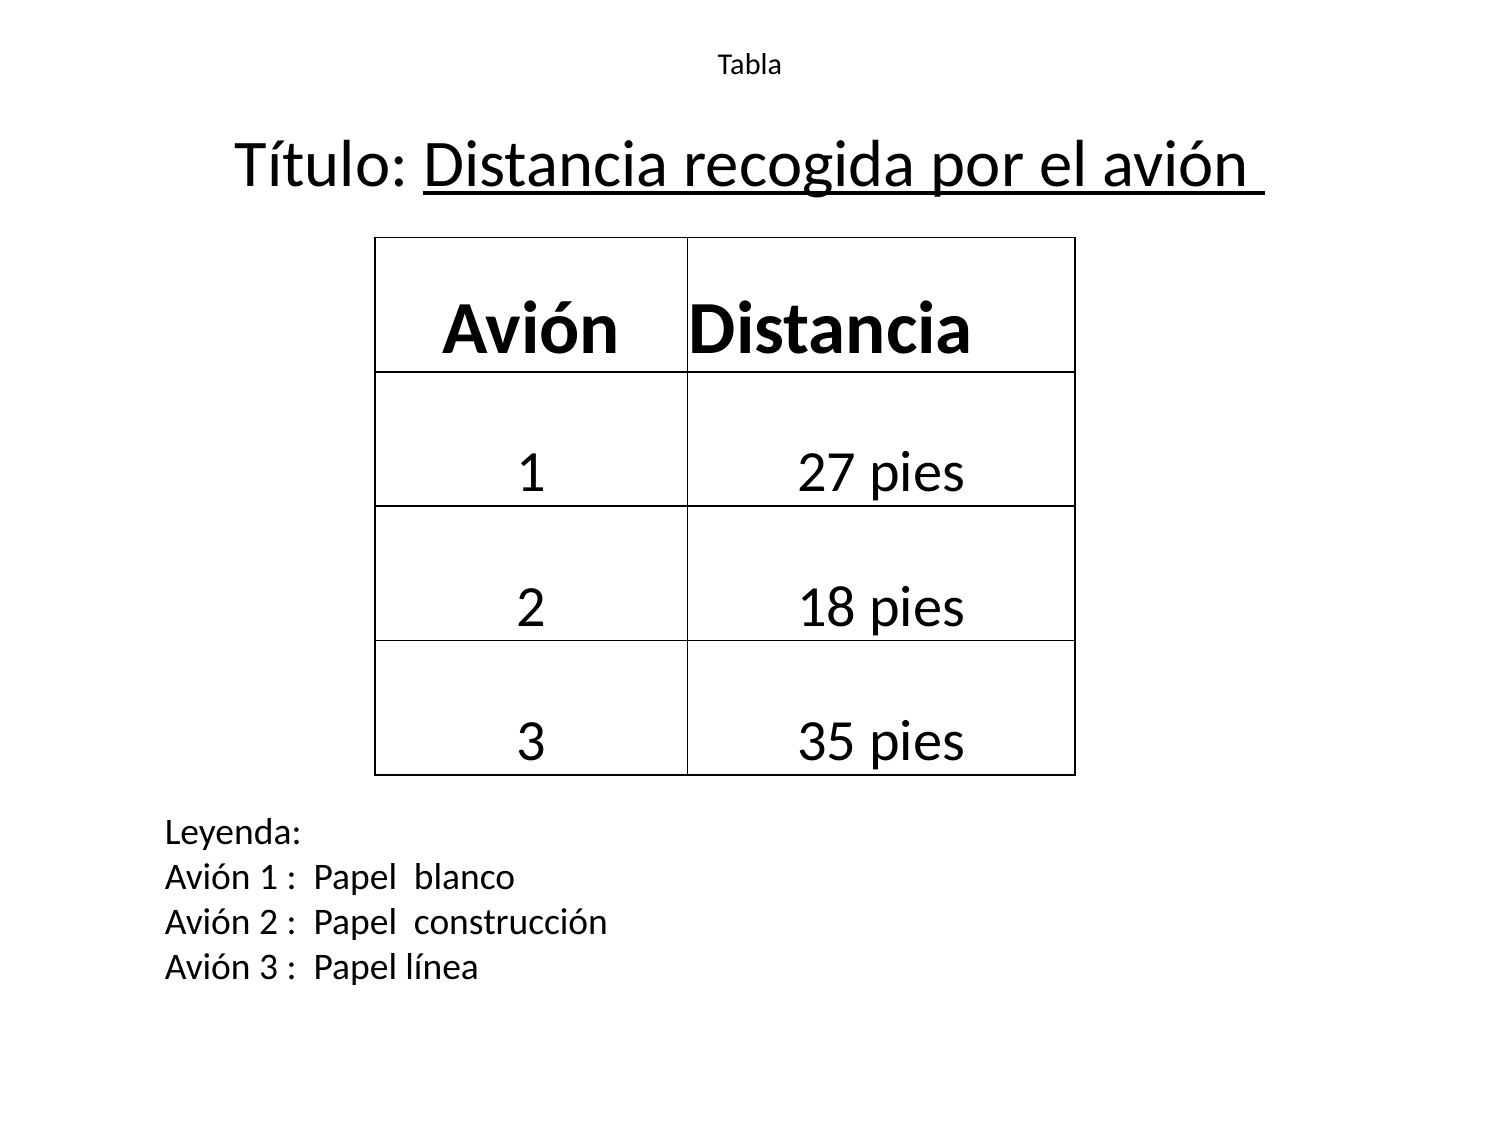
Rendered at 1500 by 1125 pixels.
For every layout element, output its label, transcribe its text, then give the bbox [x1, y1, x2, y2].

table_cell 1 [376, 373, 687, 505]
list Título: Distancia recogida por el avión [75, 112, 1425, 813]
table_cell 2 [376, 507, 687, 640]
table_header Distancia [688, 238, 1074, 371]
table_cell 35 pies [688, 641, 1074, 774]
text_box Leyenda: Avión 1 : Papel blanco Avión 2 : Papel construcción Avión 3 : Papel línea [150, 799, 1400, 995]
table_header Avión [376, 238, 687, 371]
table_cell 18 pies [688, 507, 1074, 640]
title Tabla [75, 0, 1425, 112]
table_cell 27 pies [688, 373, 1074, 505]
table_cell 3 [376, 641, 687, 774]
